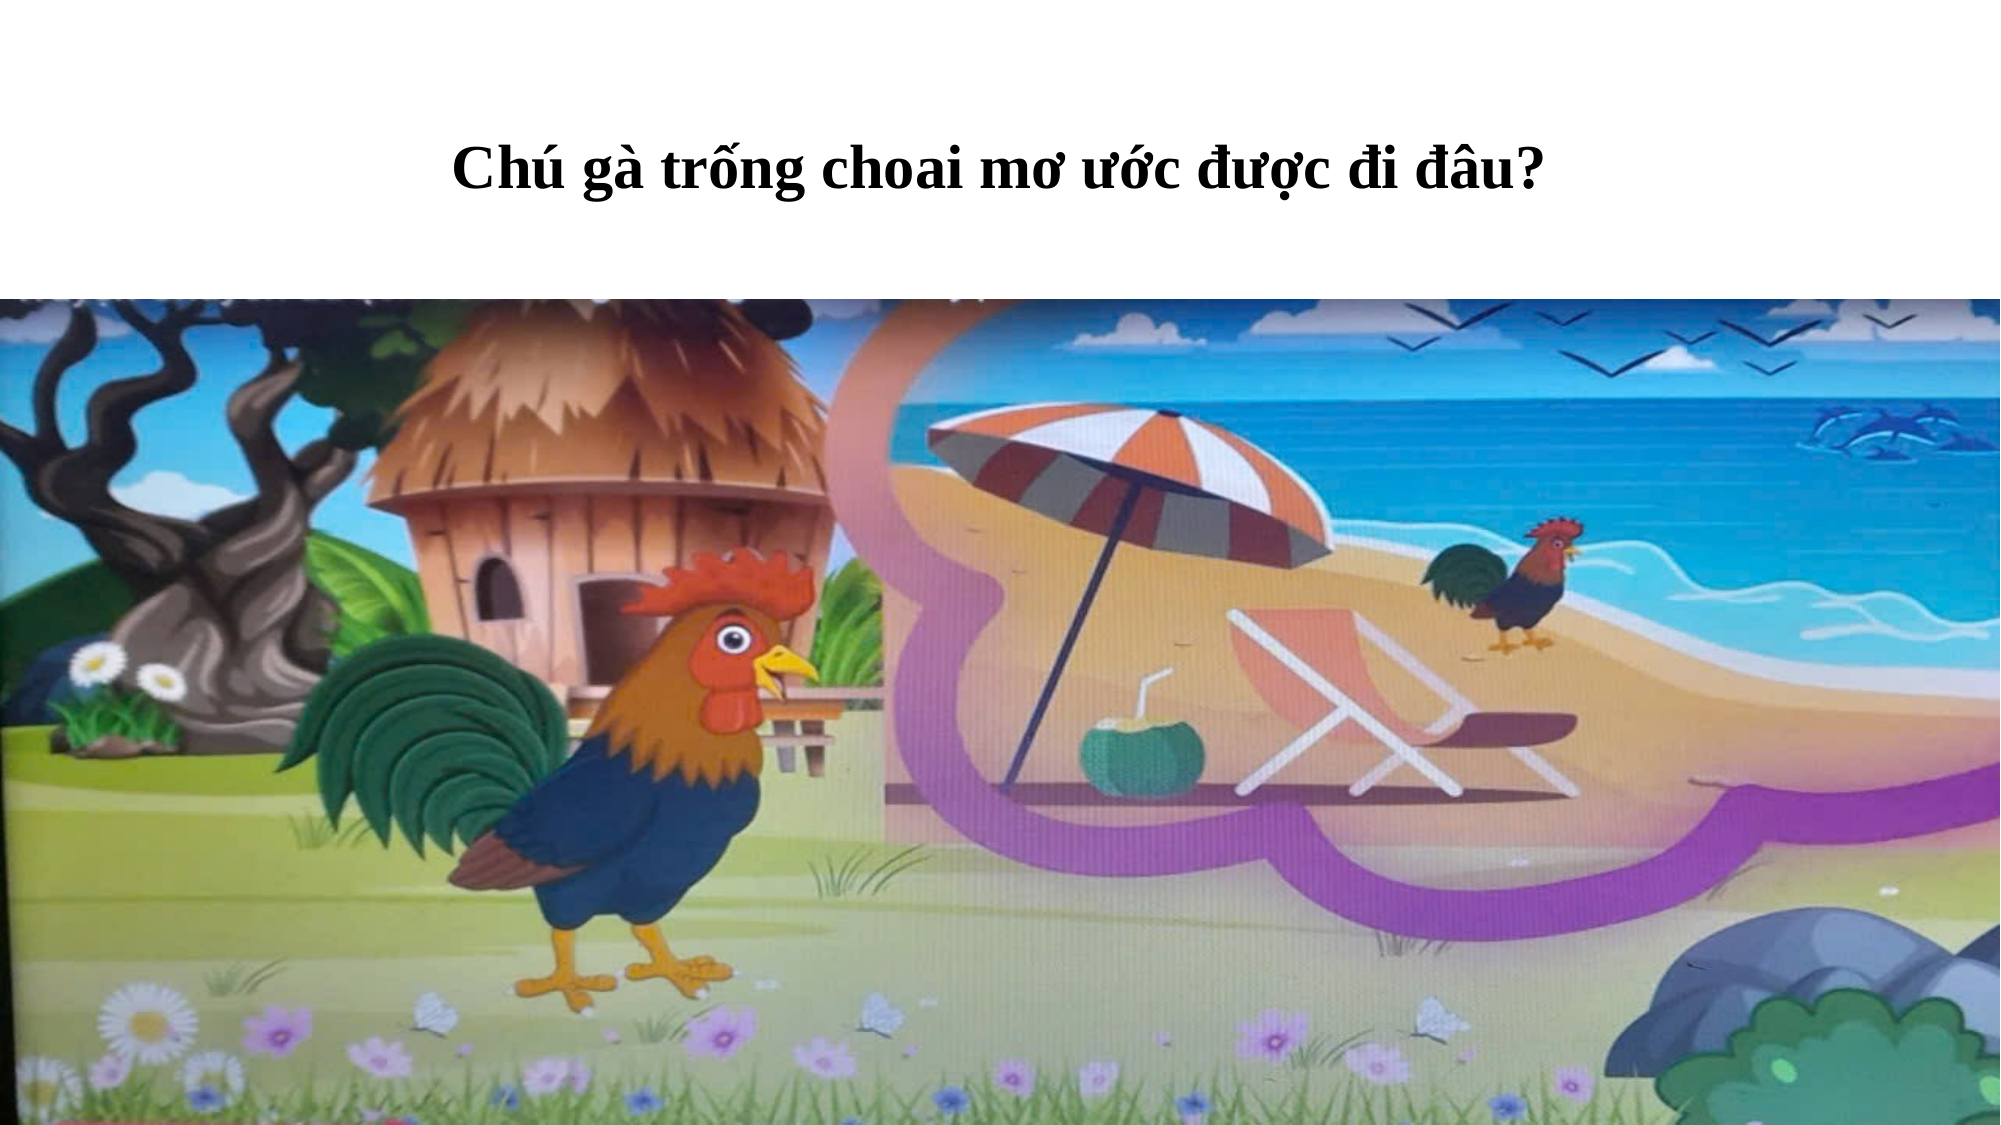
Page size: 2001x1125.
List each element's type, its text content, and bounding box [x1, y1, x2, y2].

title Chú gà trống choai mơ ước được đi đâu? [137, 59, 1863, 278]
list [0, 299, 2000, 1125]
